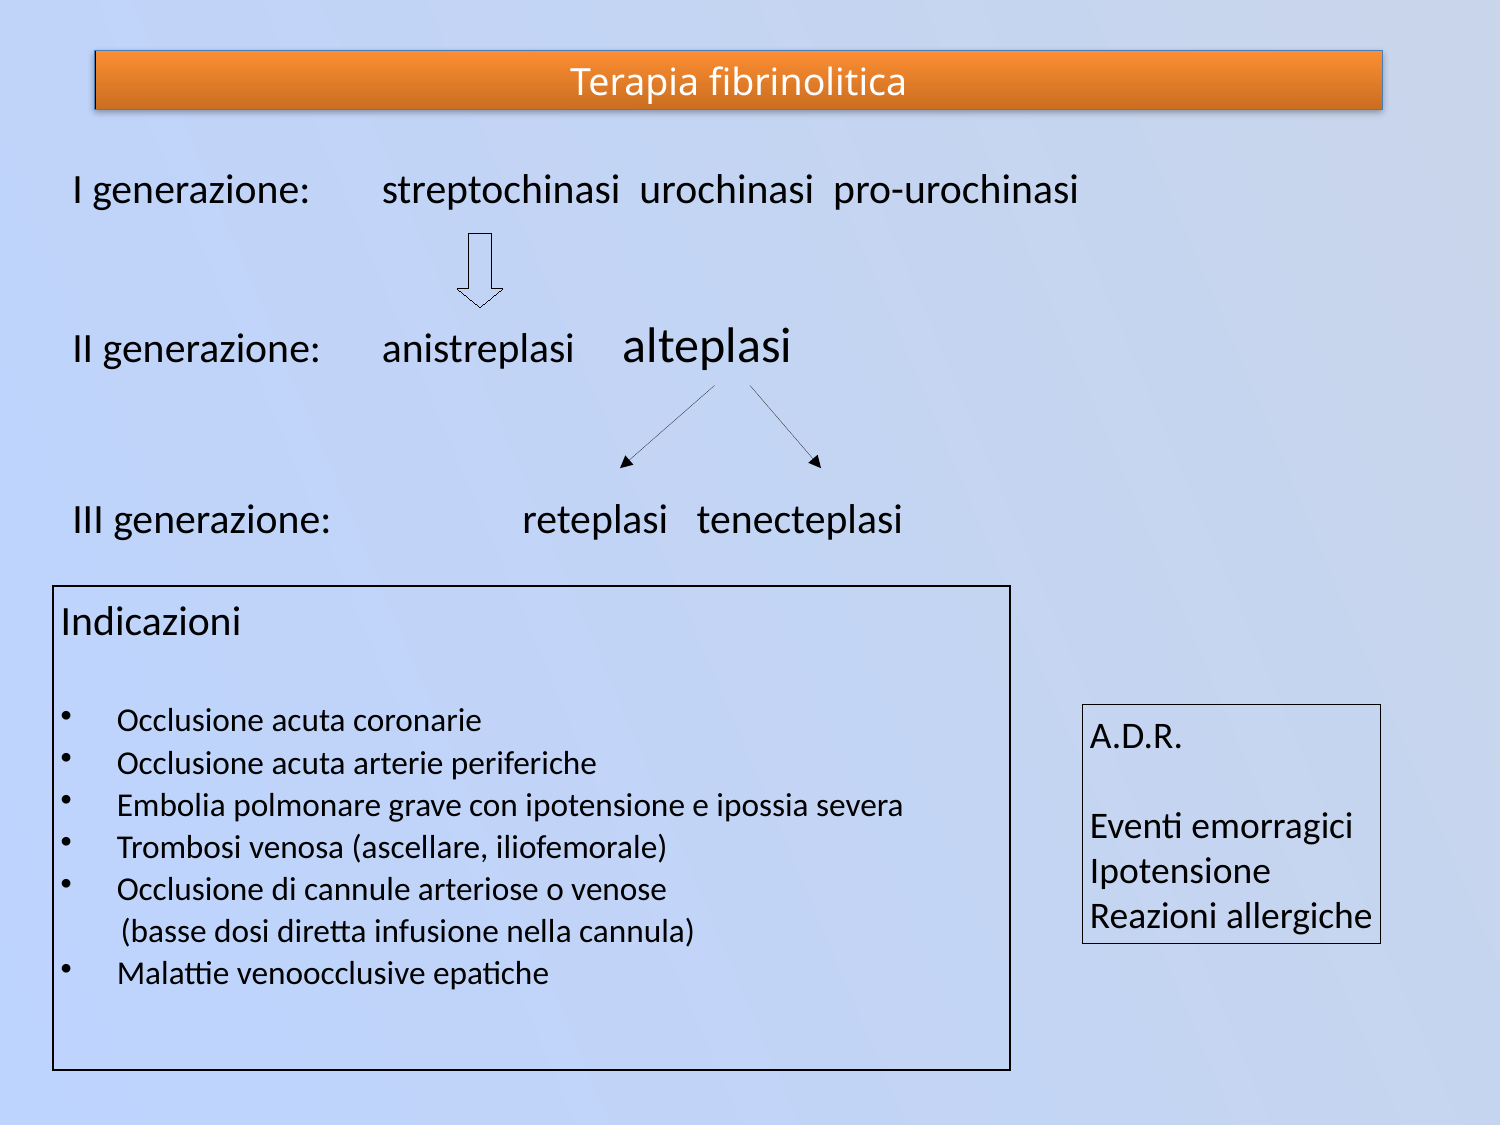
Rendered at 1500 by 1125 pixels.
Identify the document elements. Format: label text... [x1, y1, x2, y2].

text_box [457, 233, 503, 308]
text_box Terapia fibrinolitica [94, 50, 1383, 110]
text_box [749, 385, 822, 469]
text_box I generazione: streptochinasi urochinasi pro-urochinasi II generazione: anistreplasi alteplasi III generazione: reteplasi tenecteplasi [64, 54, 1087, 550]
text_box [52, 585, 1011, 1071]
text_box [620, 385, 715, 469]
text_box A.D.R. Eventi emorragici Ipotensione Reazioni allergiche [1082, 704, 1381, 944]
